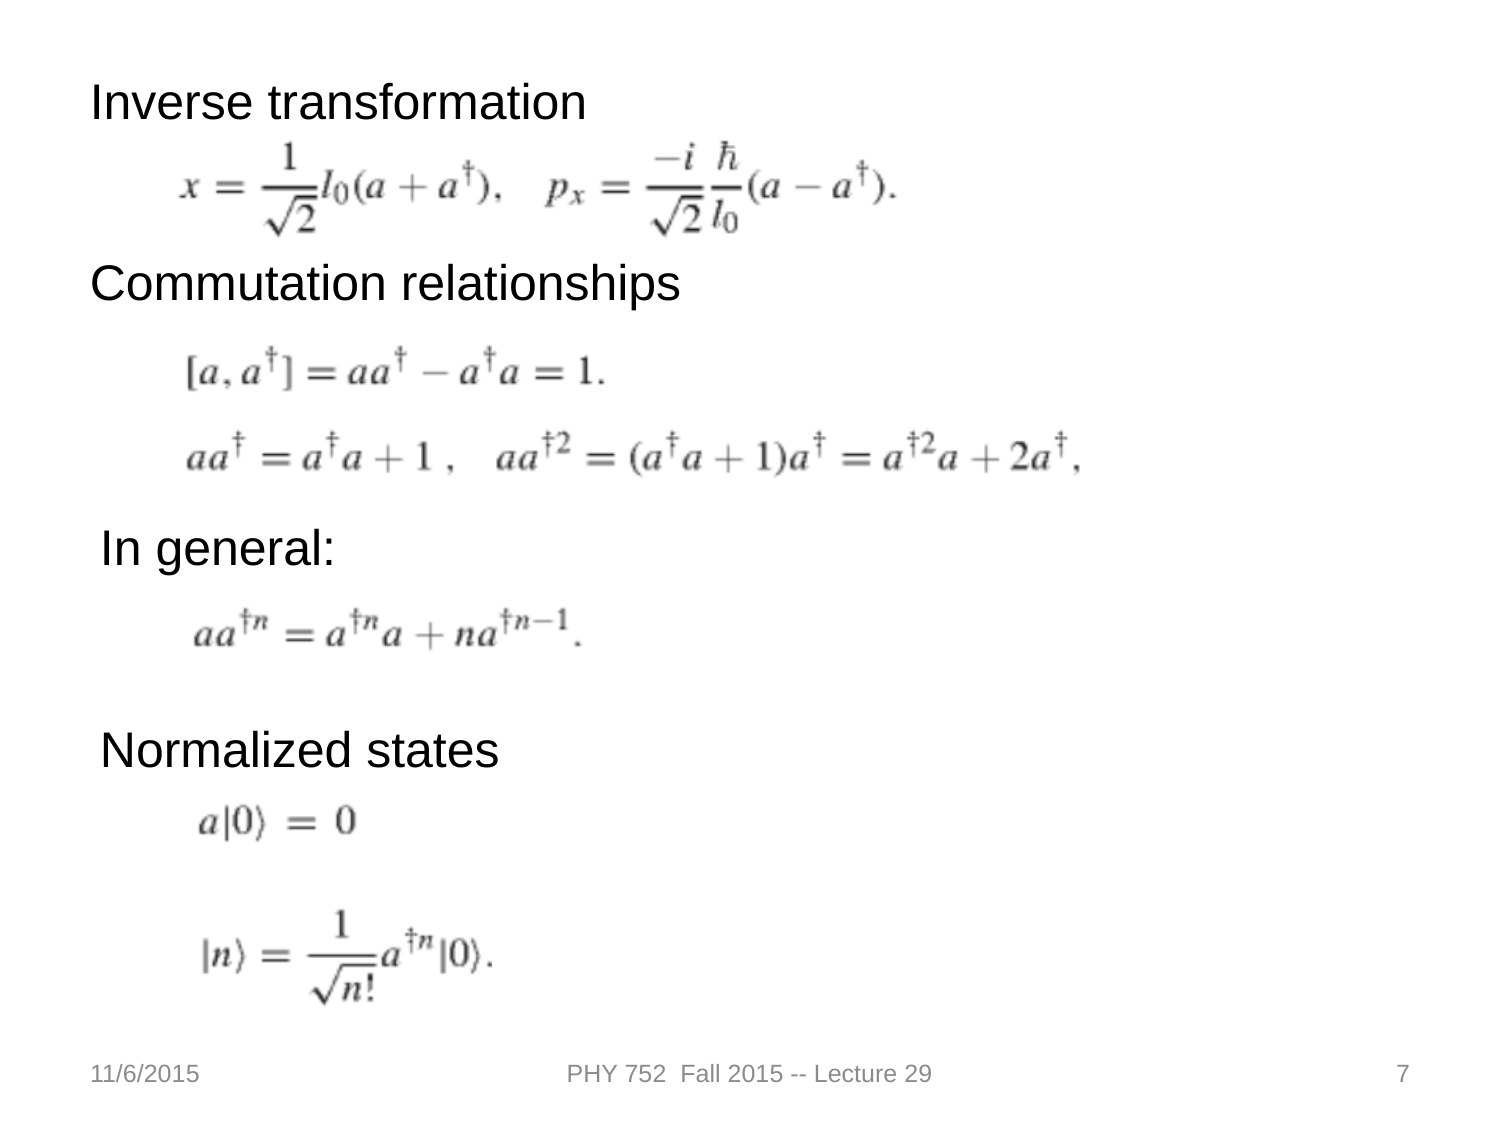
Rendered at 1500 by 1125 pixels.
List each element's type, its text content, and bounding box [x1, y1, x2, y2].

text_box Commutation relationships [74, 243, 888, 319]
text_box Inverse transformation [75, 62, 1175, 138]
picture [177, 578, 608, 677]
picture [162, 137, 915, 255]
picture [177, 888, 492, 1016]
slide_number 7 [1074, 1042, 1425, 1103]
text_box Normalized states [85, 709, 636, 785]
picture [162, 416, 1083, 519]
text_box In general: [85, 508, 898, 583]
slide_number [75, 1042, 425, 1103]
picture [162, 315, 623, 415]
footer PHY 752 Fall 2015 -- Lecture 29 [512, 1042, 988, 1103]
picture [192, 791, 359, 863]
